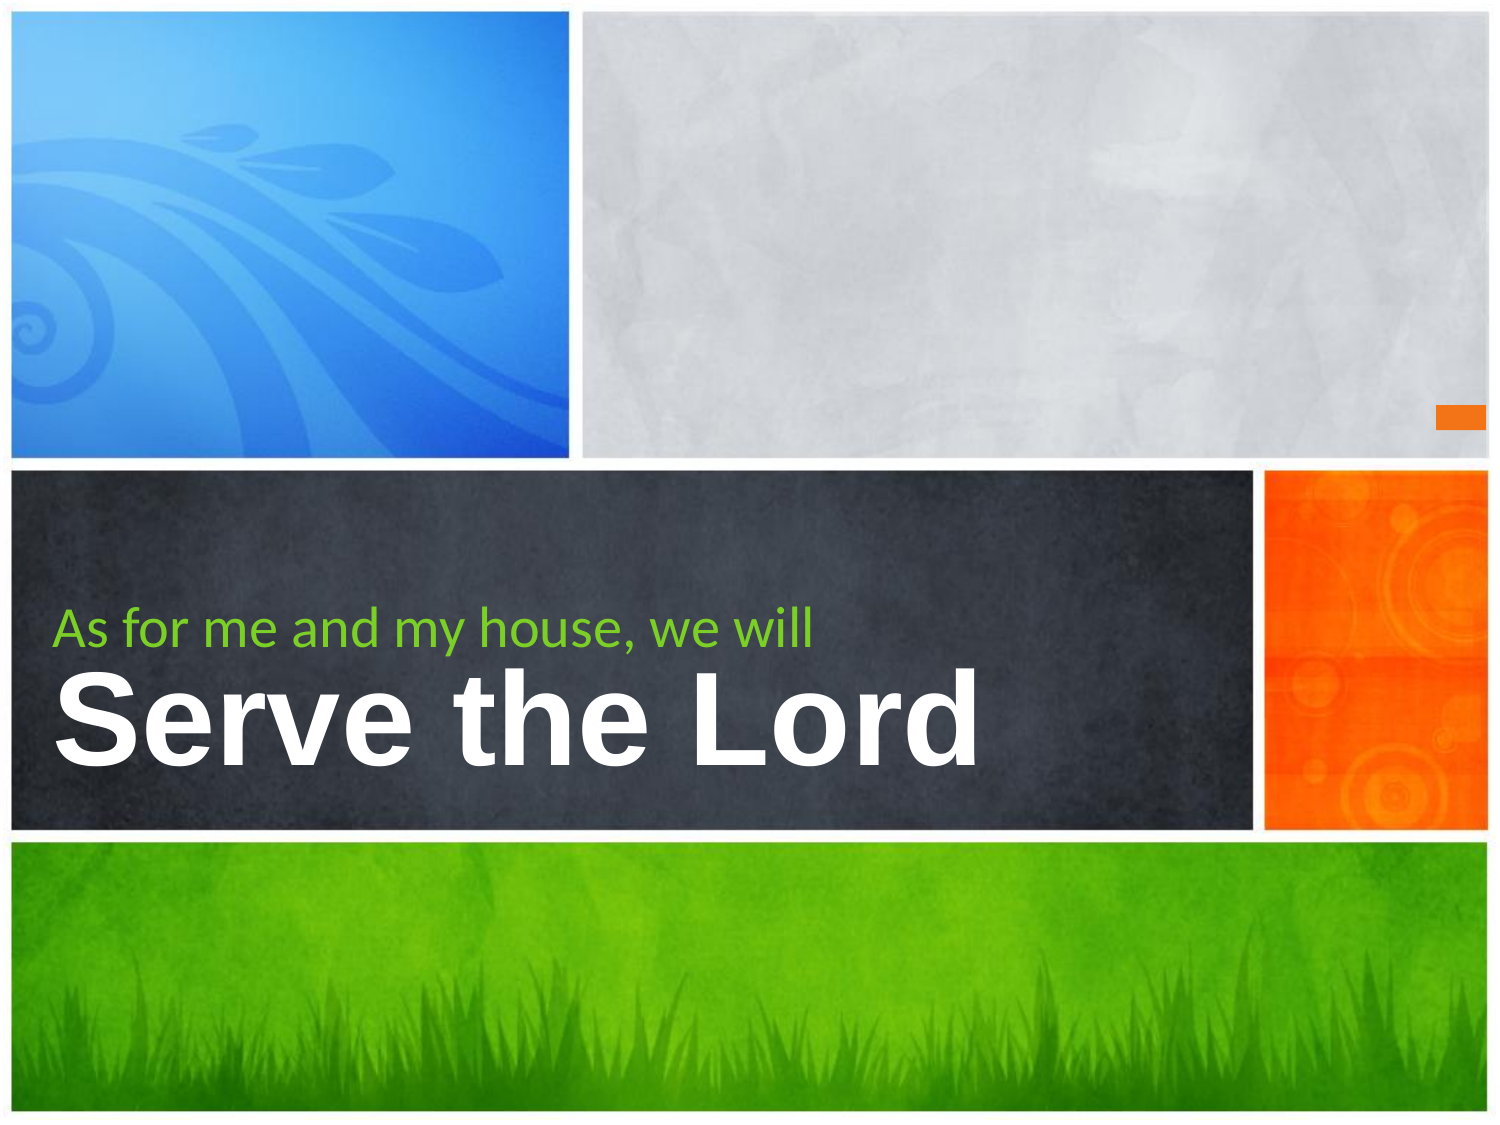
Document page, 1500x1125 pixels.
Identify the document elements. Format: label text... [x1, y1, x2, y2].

title As for me and my house, we will Serve the Lord [37, 500, 1225, 800]
picture [3, 3, 1498, 1120]
